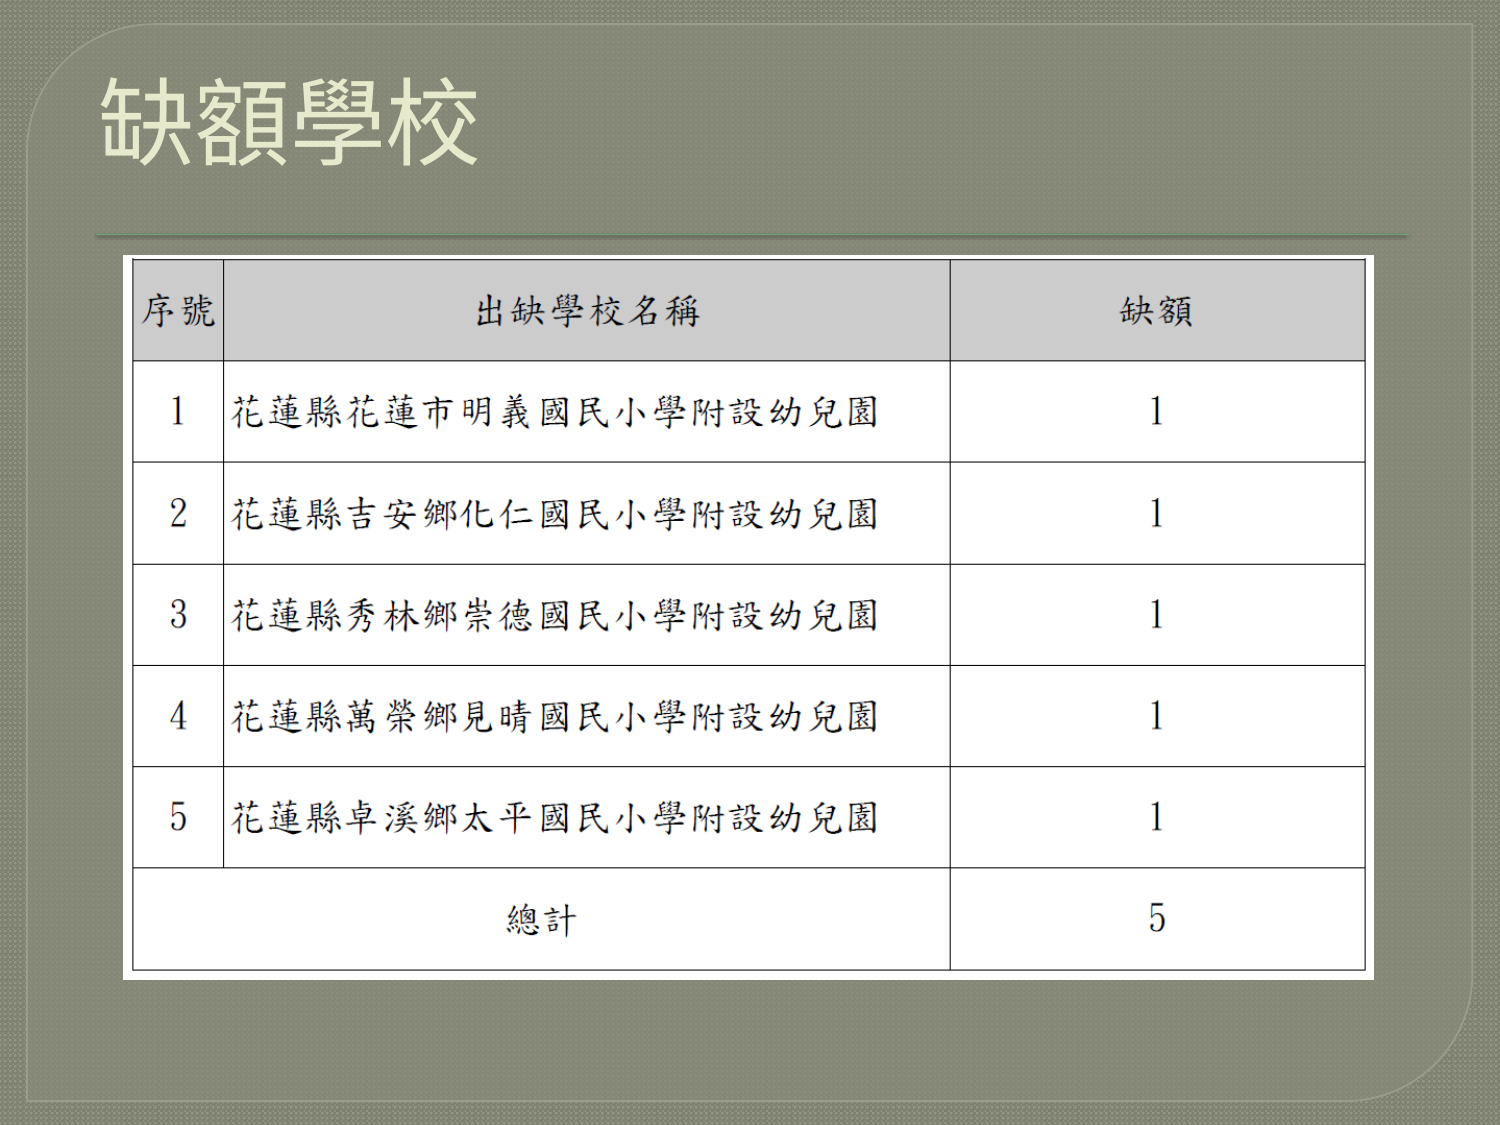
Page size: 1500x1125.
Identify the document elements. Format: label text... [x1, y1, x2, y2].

title 缺額學校 [75, 0, 1300, 185]
picture [123, 255, 1375, 980]
